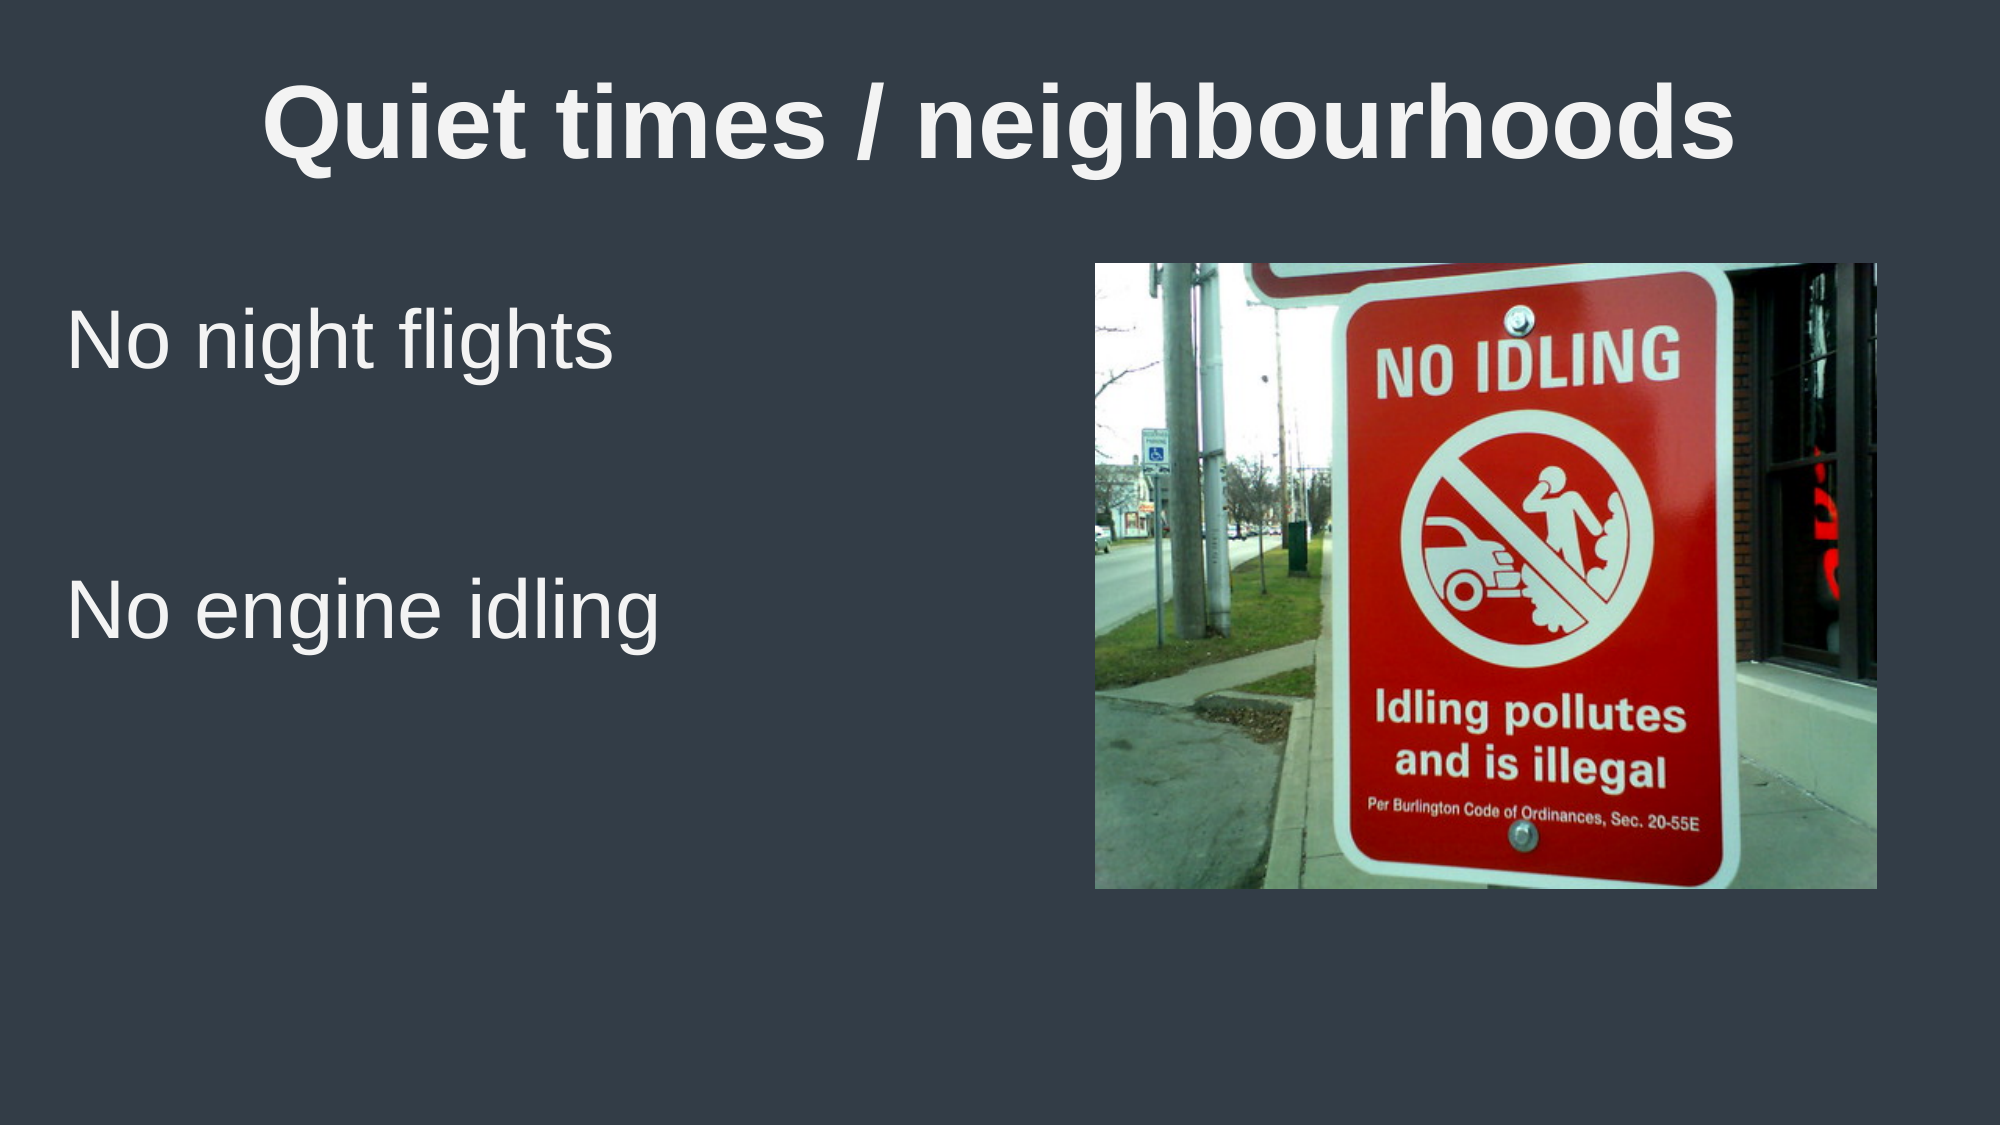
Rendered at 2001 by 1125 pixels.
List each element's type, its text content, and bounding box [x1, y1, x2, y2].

picture [1095, 263, 1877, 889]
text_box No night flights No engine idling [50, 263, 1571, 1033]
title Quiet times / neighbourhoods [35, 52, 1965, 176]
